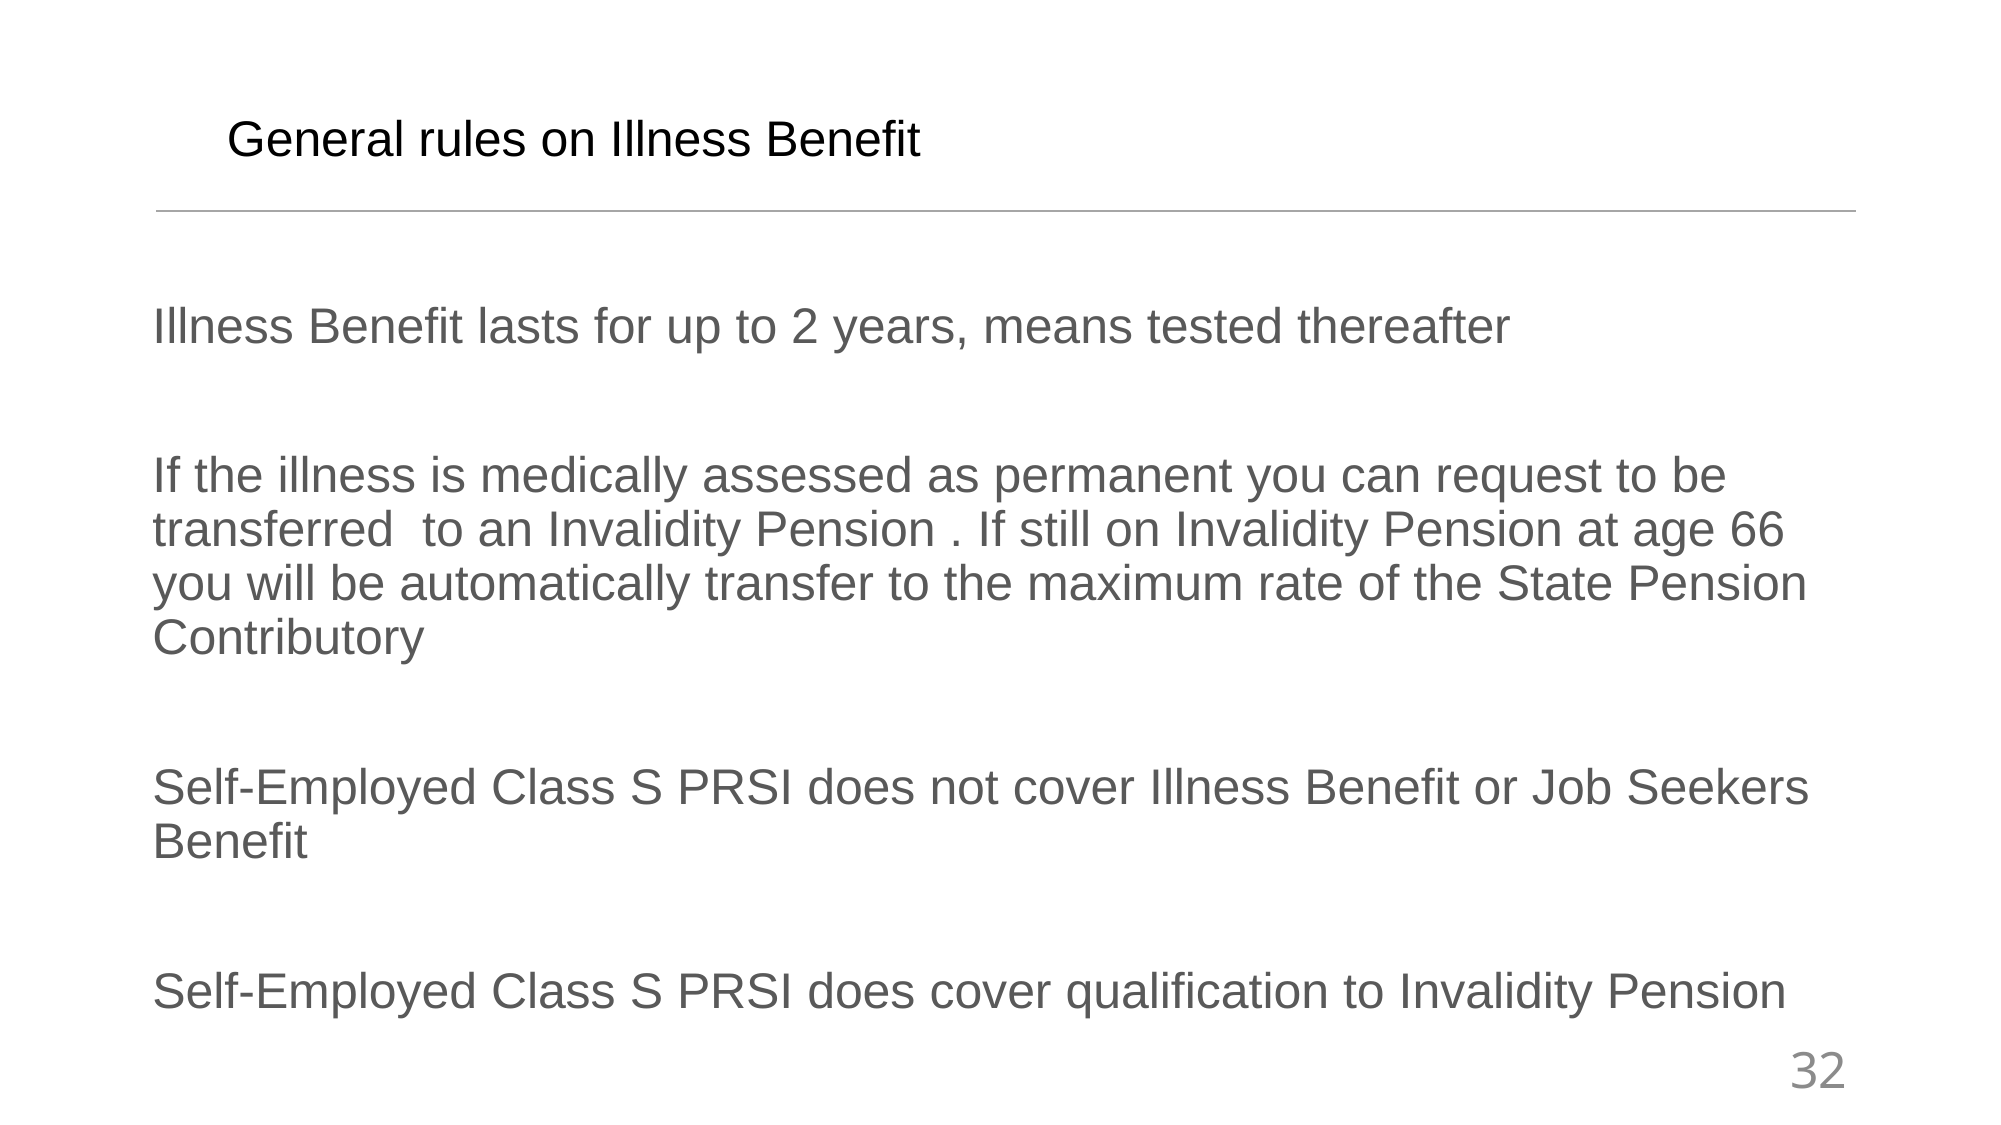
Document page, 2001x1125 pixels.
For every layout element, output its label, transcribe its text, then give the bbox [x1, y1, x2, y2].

title General rules on Illness Benefit [136, 75, 1862, 211]
slide_number 32 [1412, 1042, 1863, 1103]
list Illness Benefit lasts for up to 2 years, means tested thereafter If the illness is medically assessed as permanent you can request to be transferred to an Invalidity Pension . If still on Invalidity Pension at age 66 you will be automatically transfer to the maximum rate of the State Pension Contributory Self-Employed Class S PRSI does not cover Illness Benefit or Job Seekers Benefit Self-Employed Class S PRSI does cover qualification to Invalidity Pension [137, 211, 1863, 1043]
